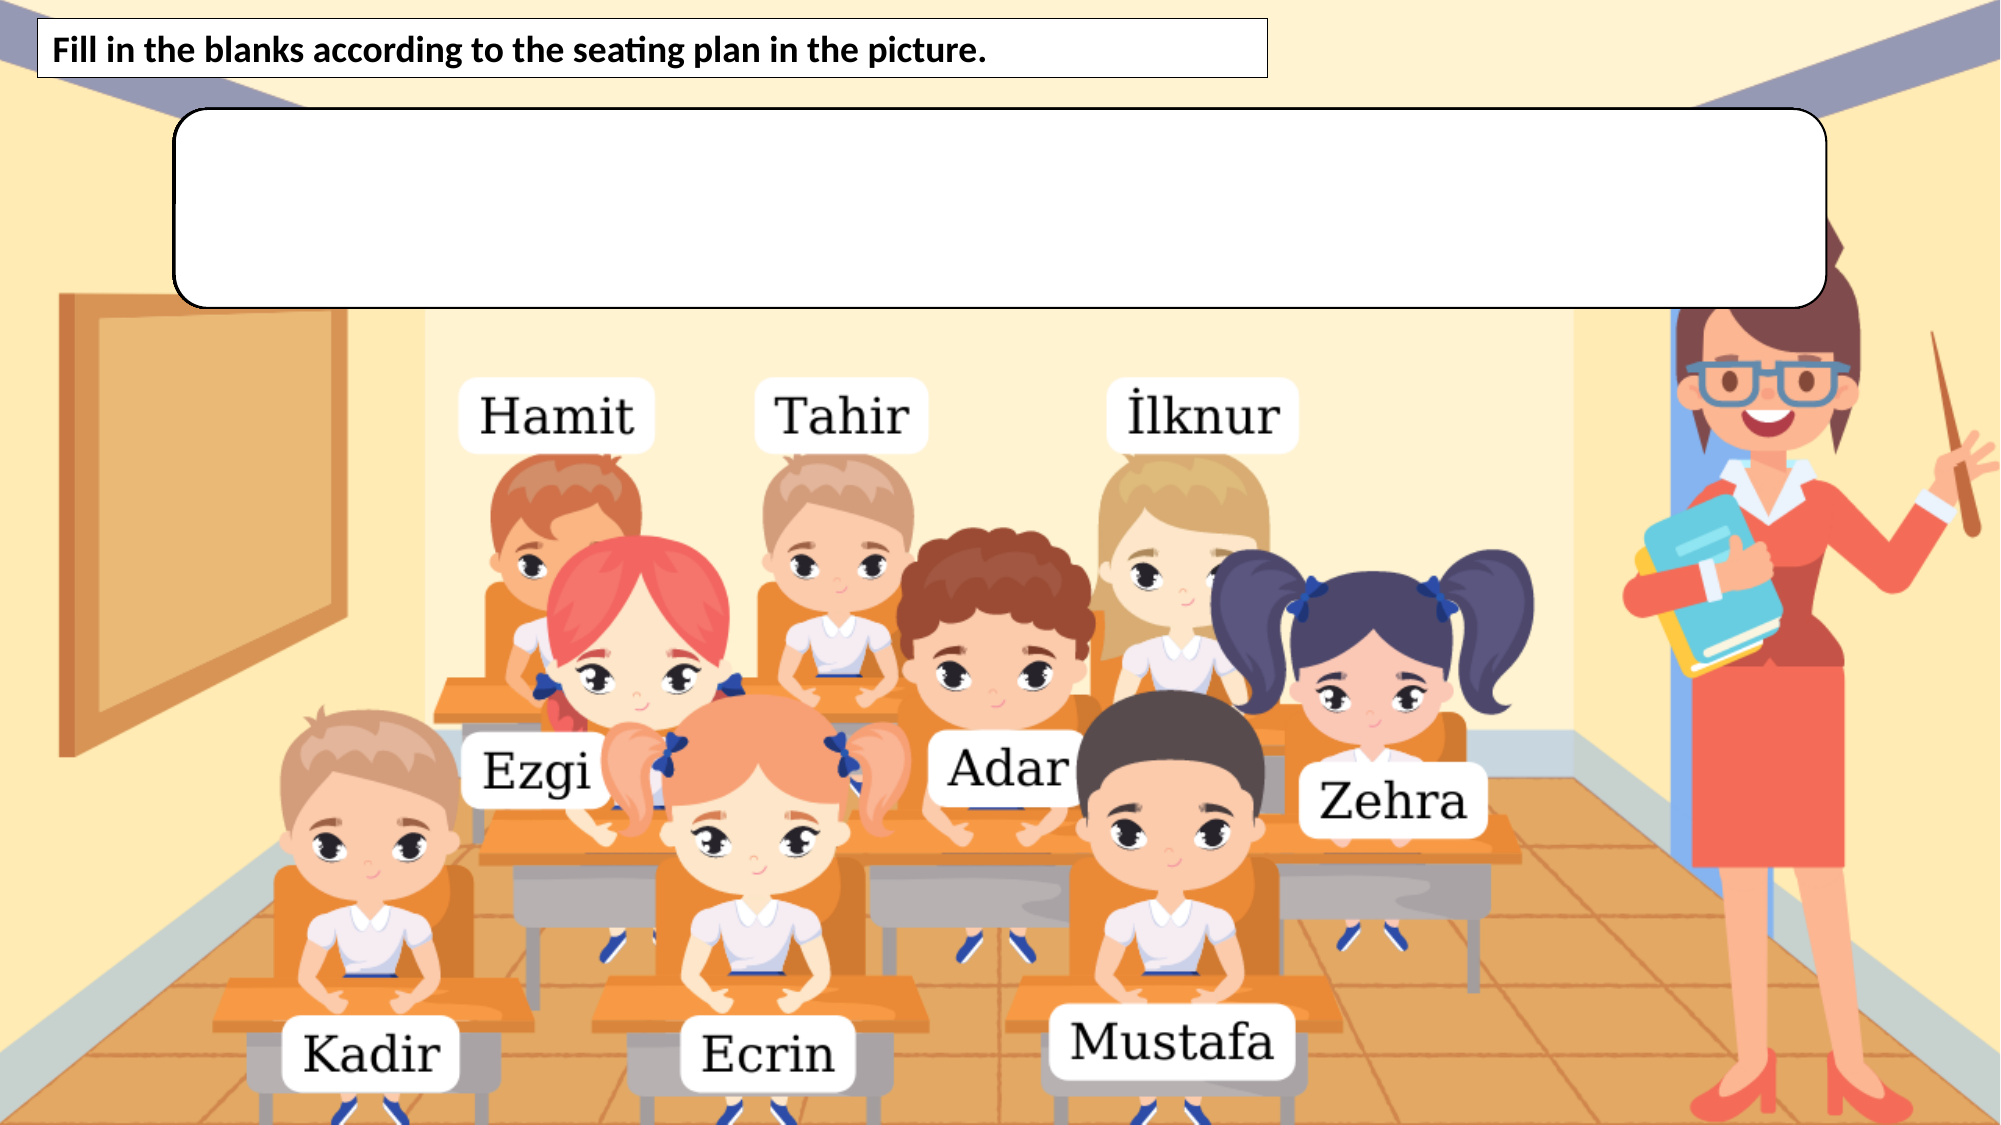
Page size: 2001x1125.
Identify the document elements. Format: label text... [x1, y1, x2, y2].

text_box Fill in the blanks according to the seating plan in the picture. [37, 18, 1268, 78]
text_box [173, 107, 1828, 309]
picture [0, 0, 2001, 1125]
